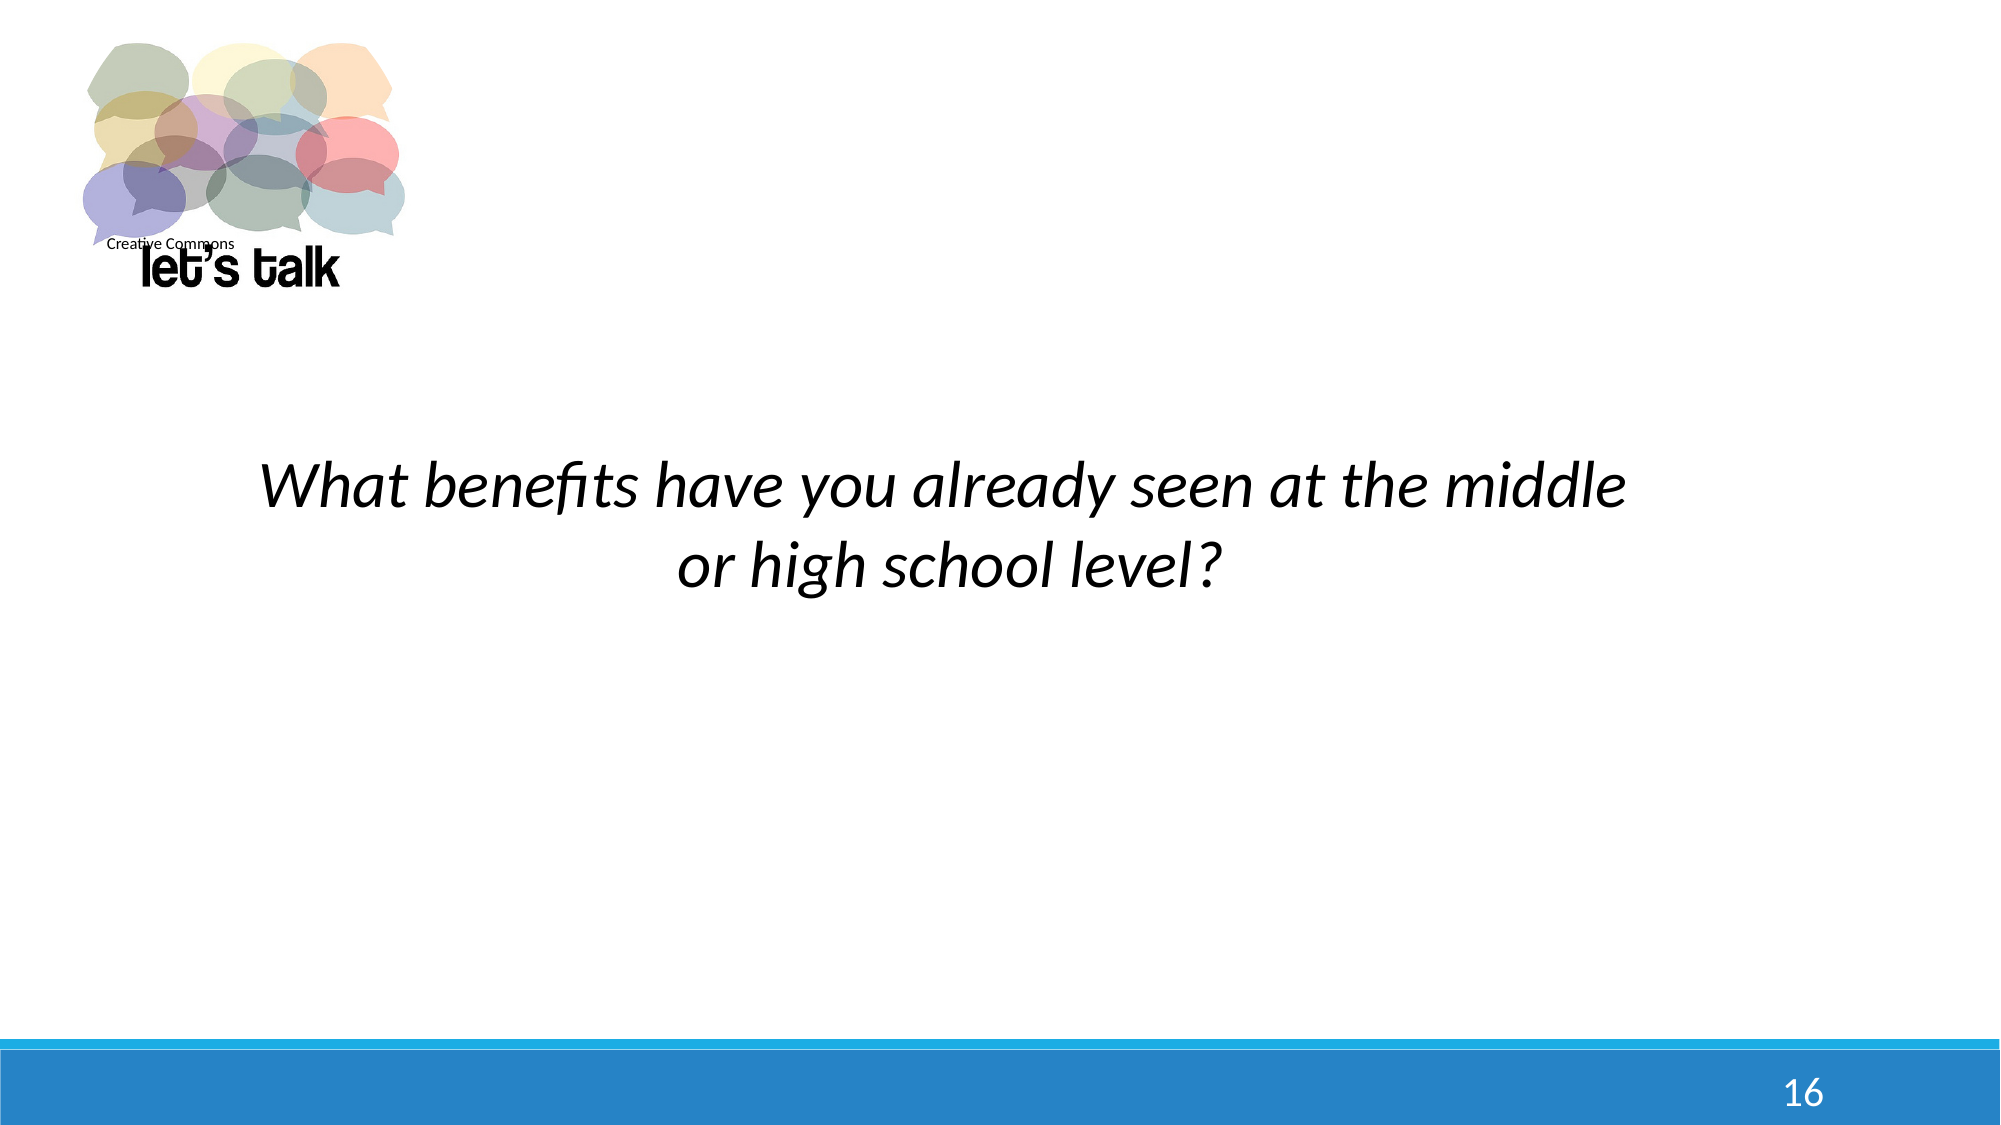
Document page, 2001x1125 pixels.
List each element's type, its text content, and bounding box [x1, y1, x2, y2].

text_box What benefits have you already seen at the middle or high school level? [68, 433, 1835, 689]
slide_number 16 [1624, 1059, 1840, 1120]
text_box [67, 36, 413, 321]
